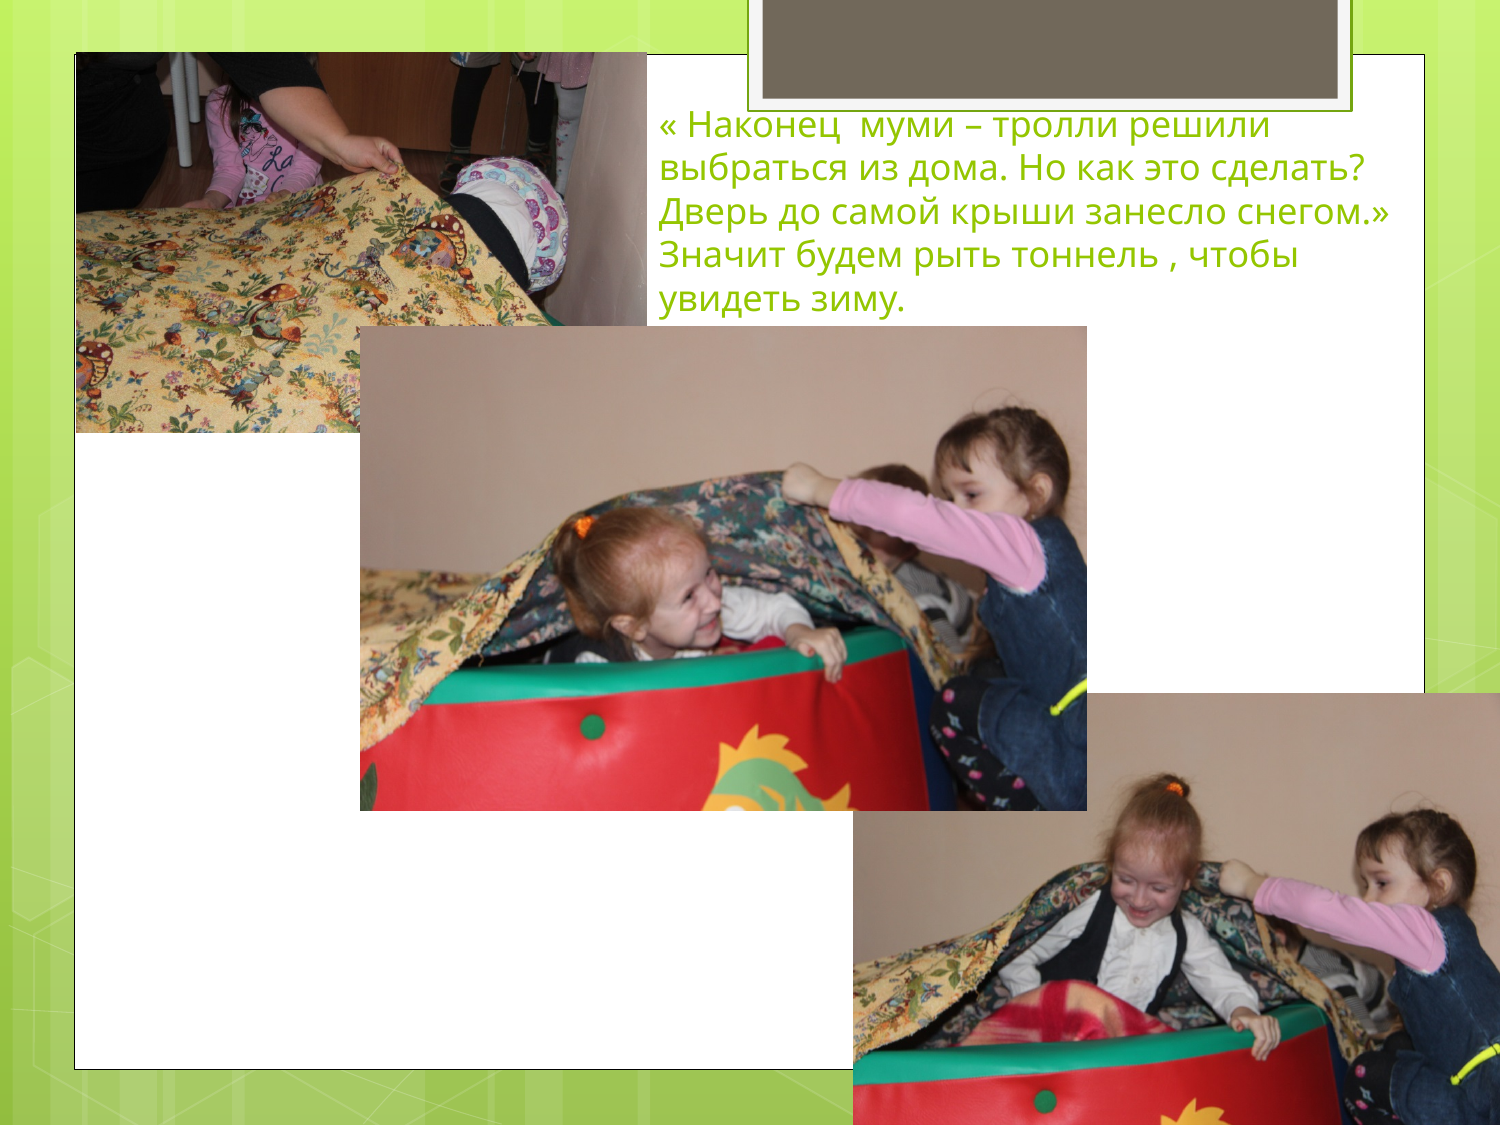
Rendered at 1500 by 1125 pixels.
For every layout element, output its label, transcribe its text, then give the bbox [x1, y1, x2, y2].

picture [360, 326, 1500, 1125]
title « Наконец муми – тролли решили выбраться из дома. Но как это сделать? Дверь до самой крыши занесло снегом.» Значит будем рыть тоннель , чтобы увидеть зиму. [648, 54, 1424, 327]
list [76, 52, 647, 433]
